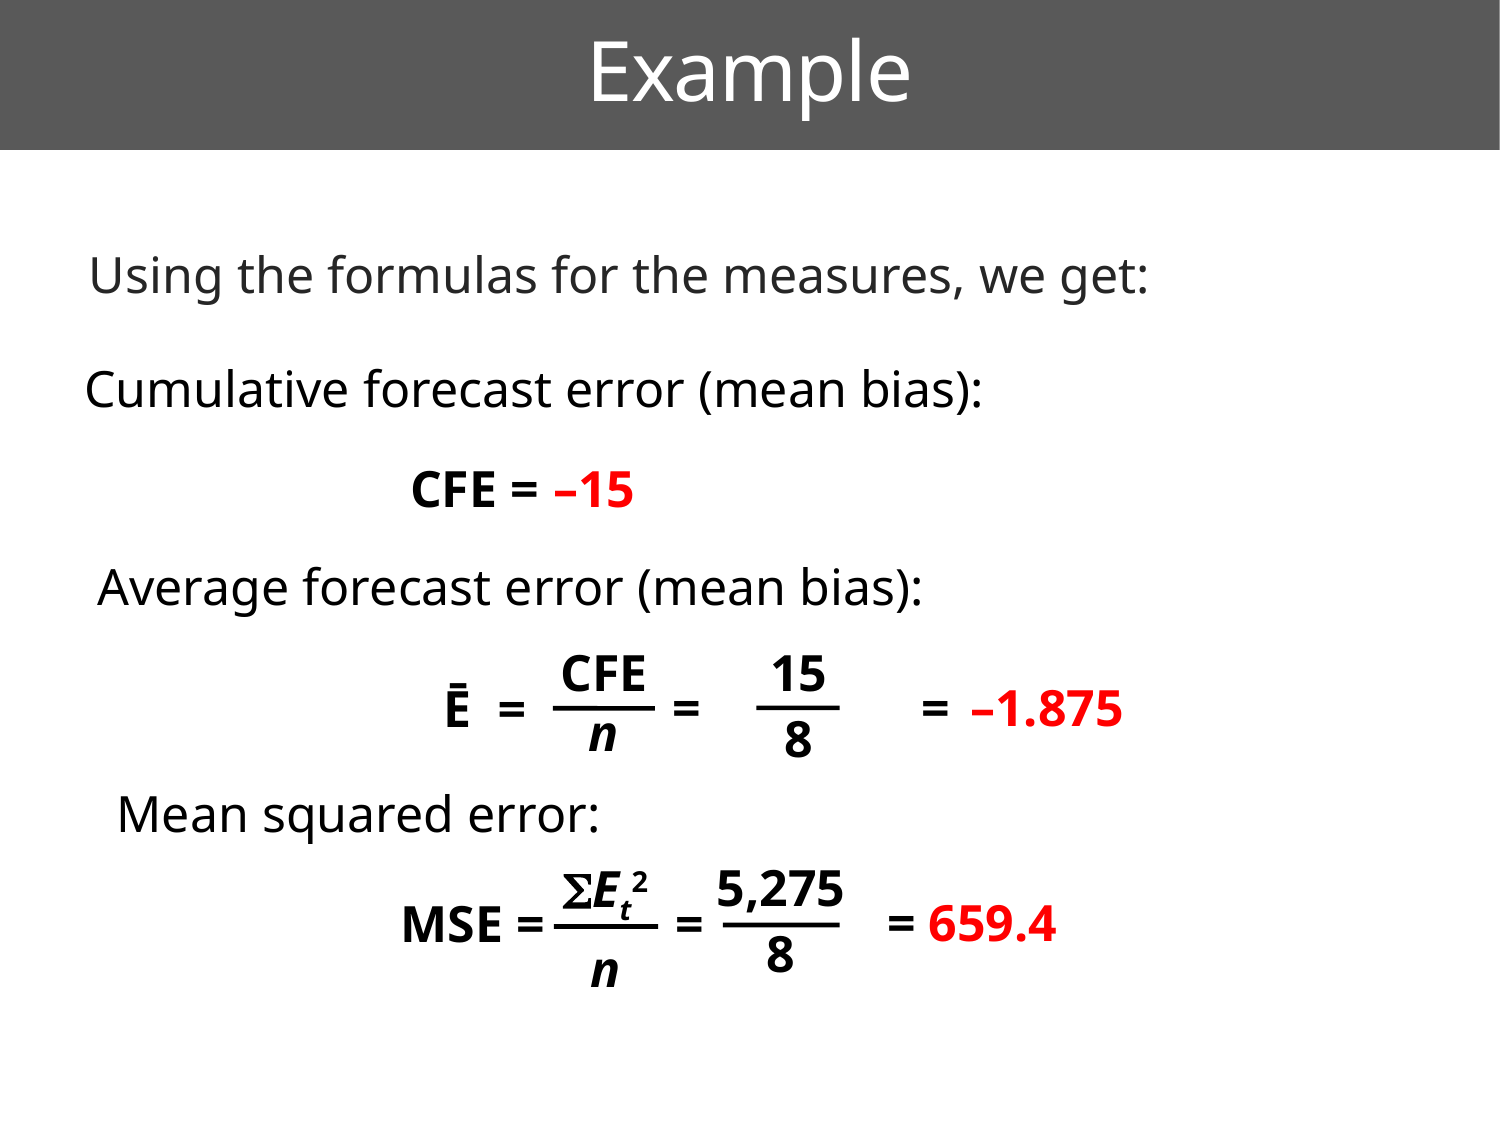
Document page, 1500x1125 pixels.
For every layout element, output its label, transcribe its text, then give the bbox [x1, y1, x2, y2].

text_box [429, 627, 1133, 777]
text_box Cumulative forecast error (mean bias): [69, 349, 1000, 425]
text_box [392, 836, 1066, 998]
text_box Example [0, 0, 1500, 150]
text_box Average forecast error (mean bias): [82, 548, 939, 624]
list Using the formulas for the measures, we get: [73, 244, 1372, 313]
text_box Mean squared error: [101, 774, 616, 850]
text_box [403, 449, 648, 526]
